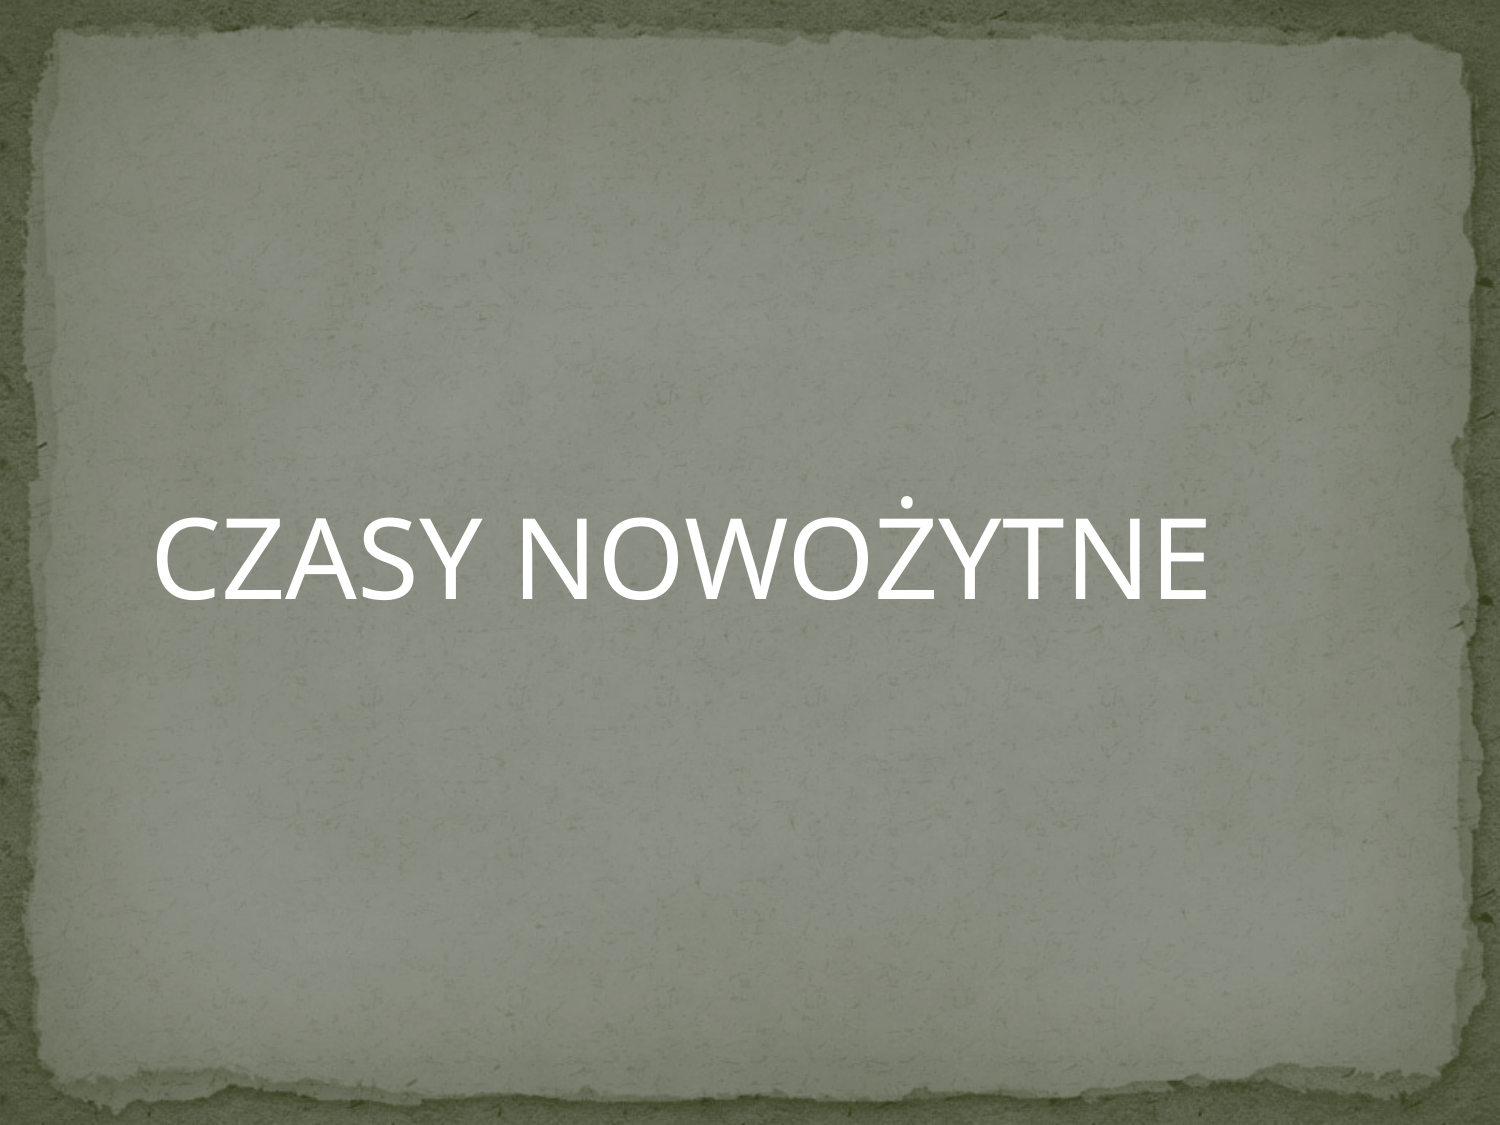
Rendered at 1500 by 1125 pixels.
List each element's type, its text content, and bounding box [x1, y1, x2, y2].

list CZASY NOWOŻYTNE [135, 479, 1412, 1000]
